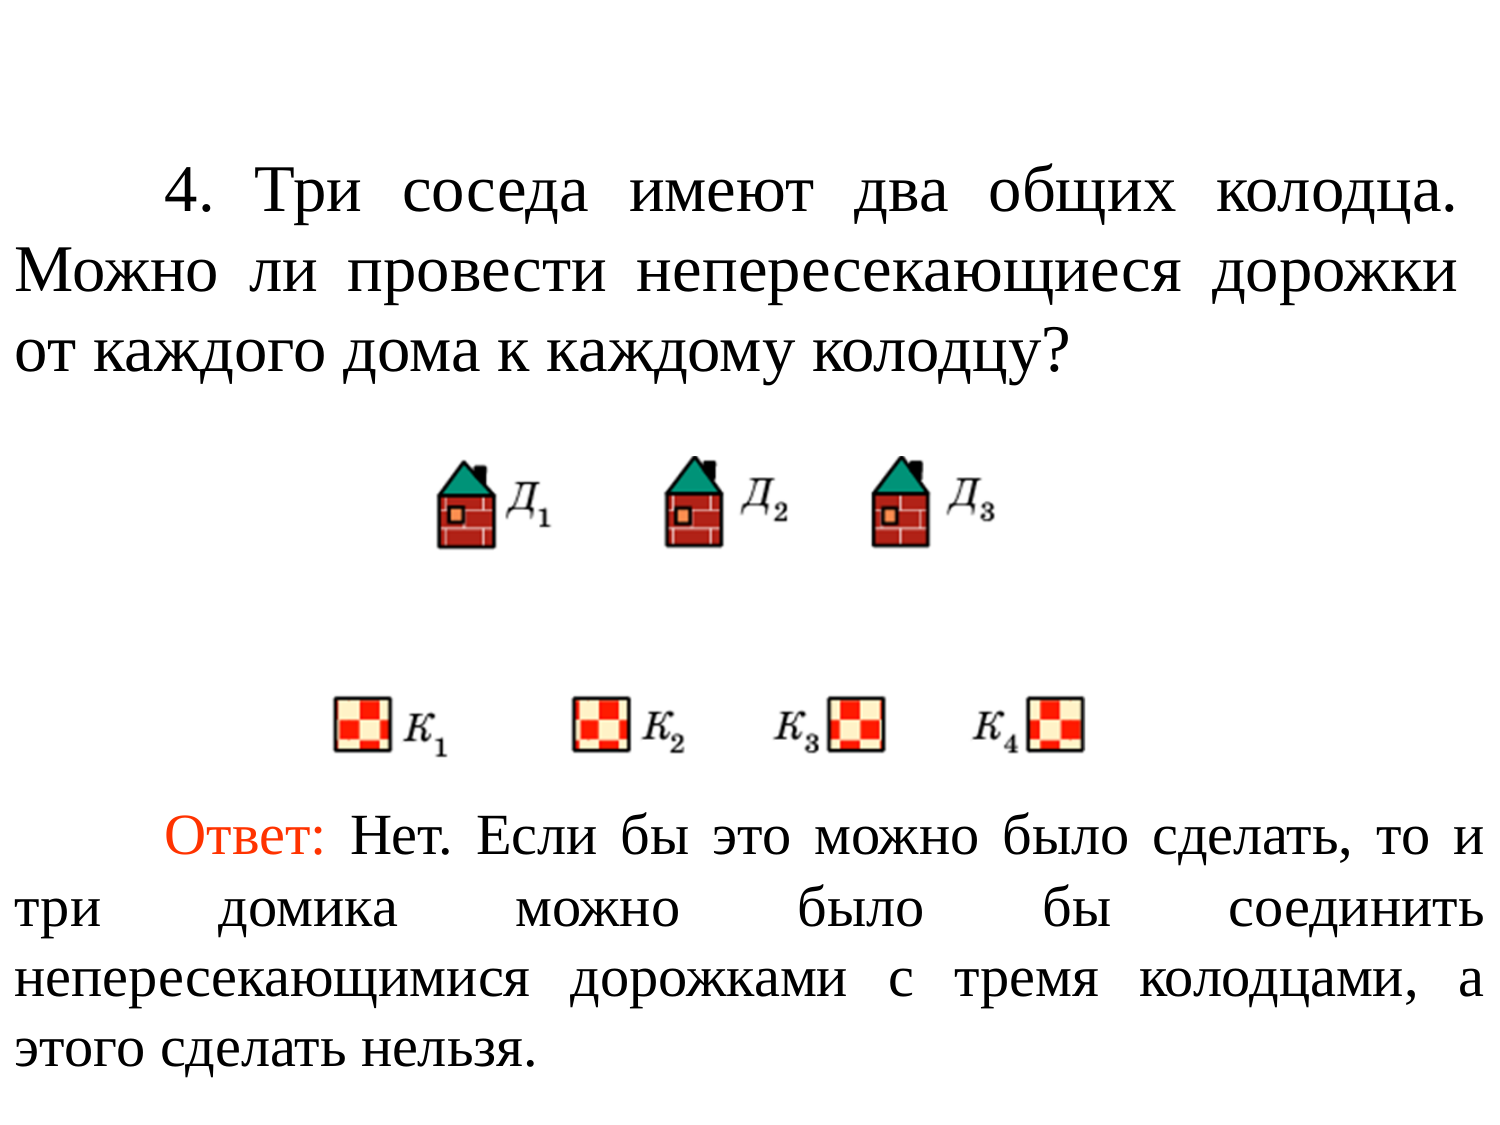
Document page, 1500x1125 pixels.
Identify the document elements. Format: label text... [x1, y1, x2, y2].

text_box 4. Три соседа имеют два общих колодца. Можно ли провести непересекающиеся дорожки от каждого дома к каждому колодцу? [0, 137, 1475, 393]
text_box Ответ: Нет. Если бы это можно было сделать, то и три домика можно было бы соединить непересекающимися дорожками с тремя колодцами, а этого сделать нельзя. [0, 780, 1500, 1086]
picture [318, 455, 1091, 768]
